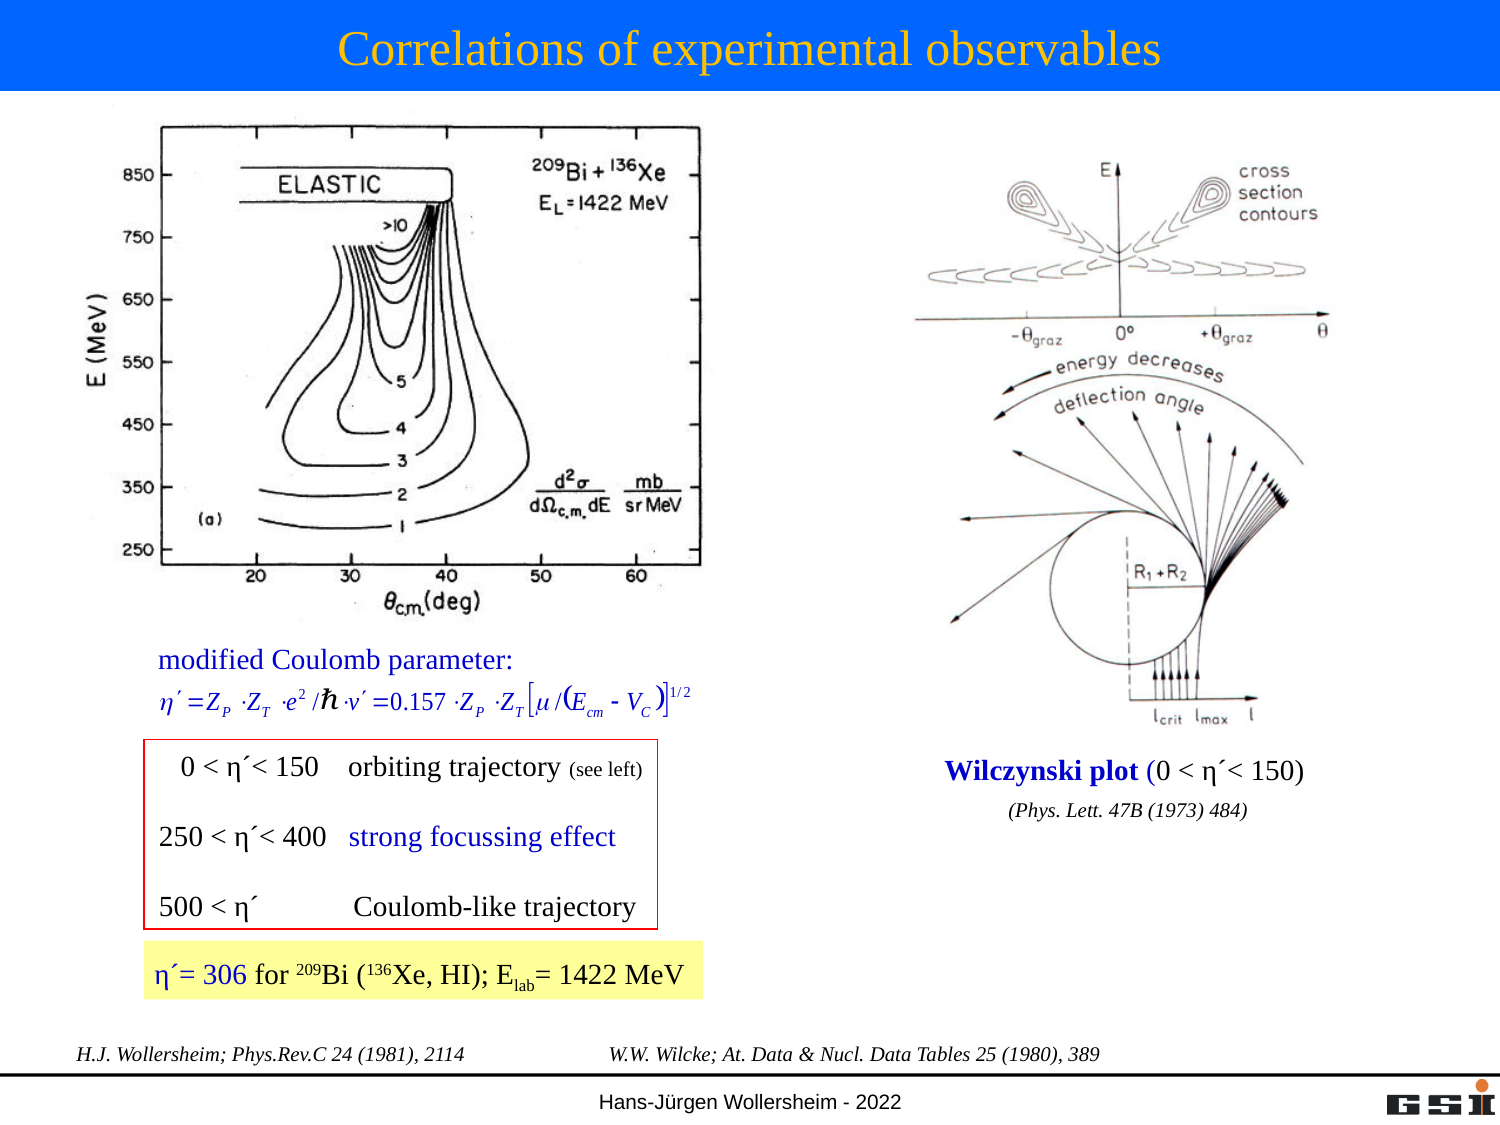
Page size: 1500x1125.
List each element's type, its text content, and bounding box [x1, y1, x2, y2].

text_box 0 < η´< 150 orbiting trajectory (see left) 250 < η´< 400 strong focussing effect 500 < η´ Coulomb-like trajectory [144, 739, 658, 930]
text_box [144, 940, 703, 1000]
title Correlations of experimental observables [0, 0, 1500, 91]
text_box W.W. Wilcke; At. Data & Nucl. Data Tables 25 (1980), 389 [593, 1033, 1116, 1074]
picture [903, 117, 1349, 753]
text_box modified Coulomb parameter: [143, 633, 529, 683]
text_box η´= 306 for 209Bi (136Xe, HI); Elab= 1422 MeV [139, 947, 700, 1002]
picture [64, 101, 735, 625]
picture [1387, 1079, 1495, 1115]
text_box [156, 680, 695, 723]
text_box Wilczynski plot (0 < η´< 150) (Phys. Lett. 47B (1973) 484) [927, 760, 1329, 830]
text_box H.J. Wollersheim; Phys.Rev.C 24 (1981), 2114 [61, 1033, 480, 1074]
